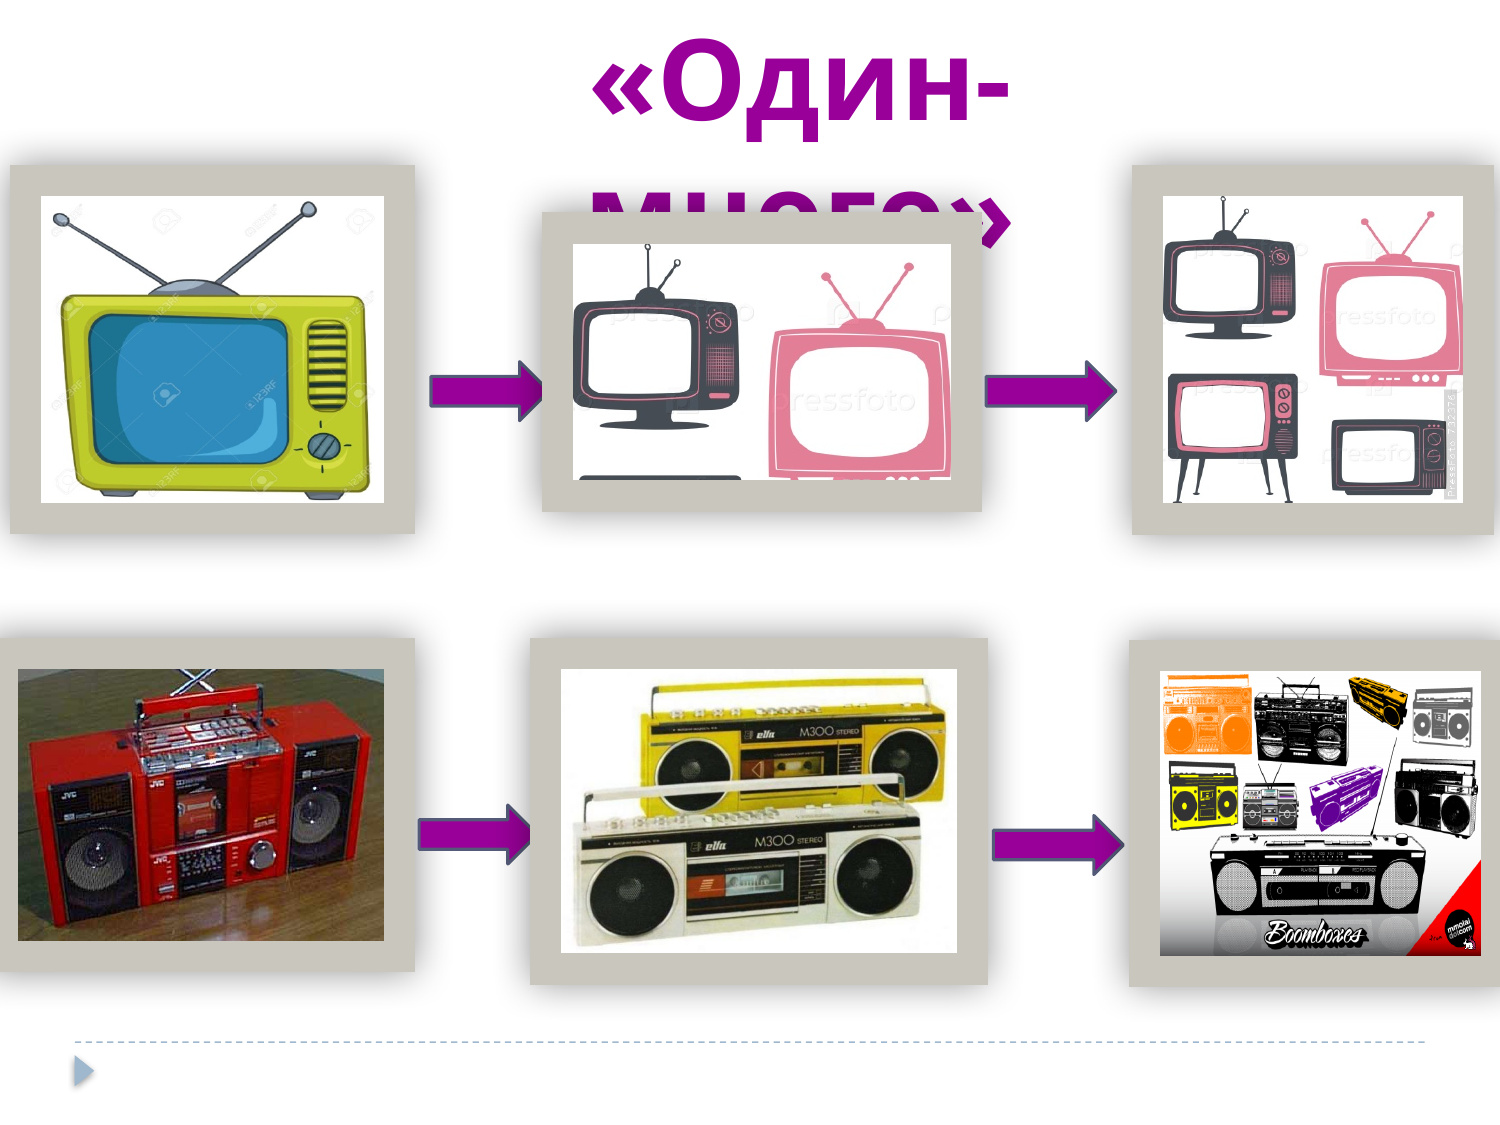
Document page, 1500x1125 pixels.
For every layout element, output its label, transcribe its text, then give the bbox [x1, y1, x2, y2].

picture [1159, 671, 1482, 957]
text_box [417, 818, 503, 851]
text_box [429, 374, 514, 408]
text_box [984, 360, 1105, 423]
picture [572, 243, 952, 481]
picture [560, 668, 957, 954]
text_box «Один-много» [419, 0, 1182, 285]
picture [1162, 196, 1464, 504]
text_box [991, 814, 1102, 876]
picture [17, 668, 385, 942]
picture [41, 195, 385, 503]
